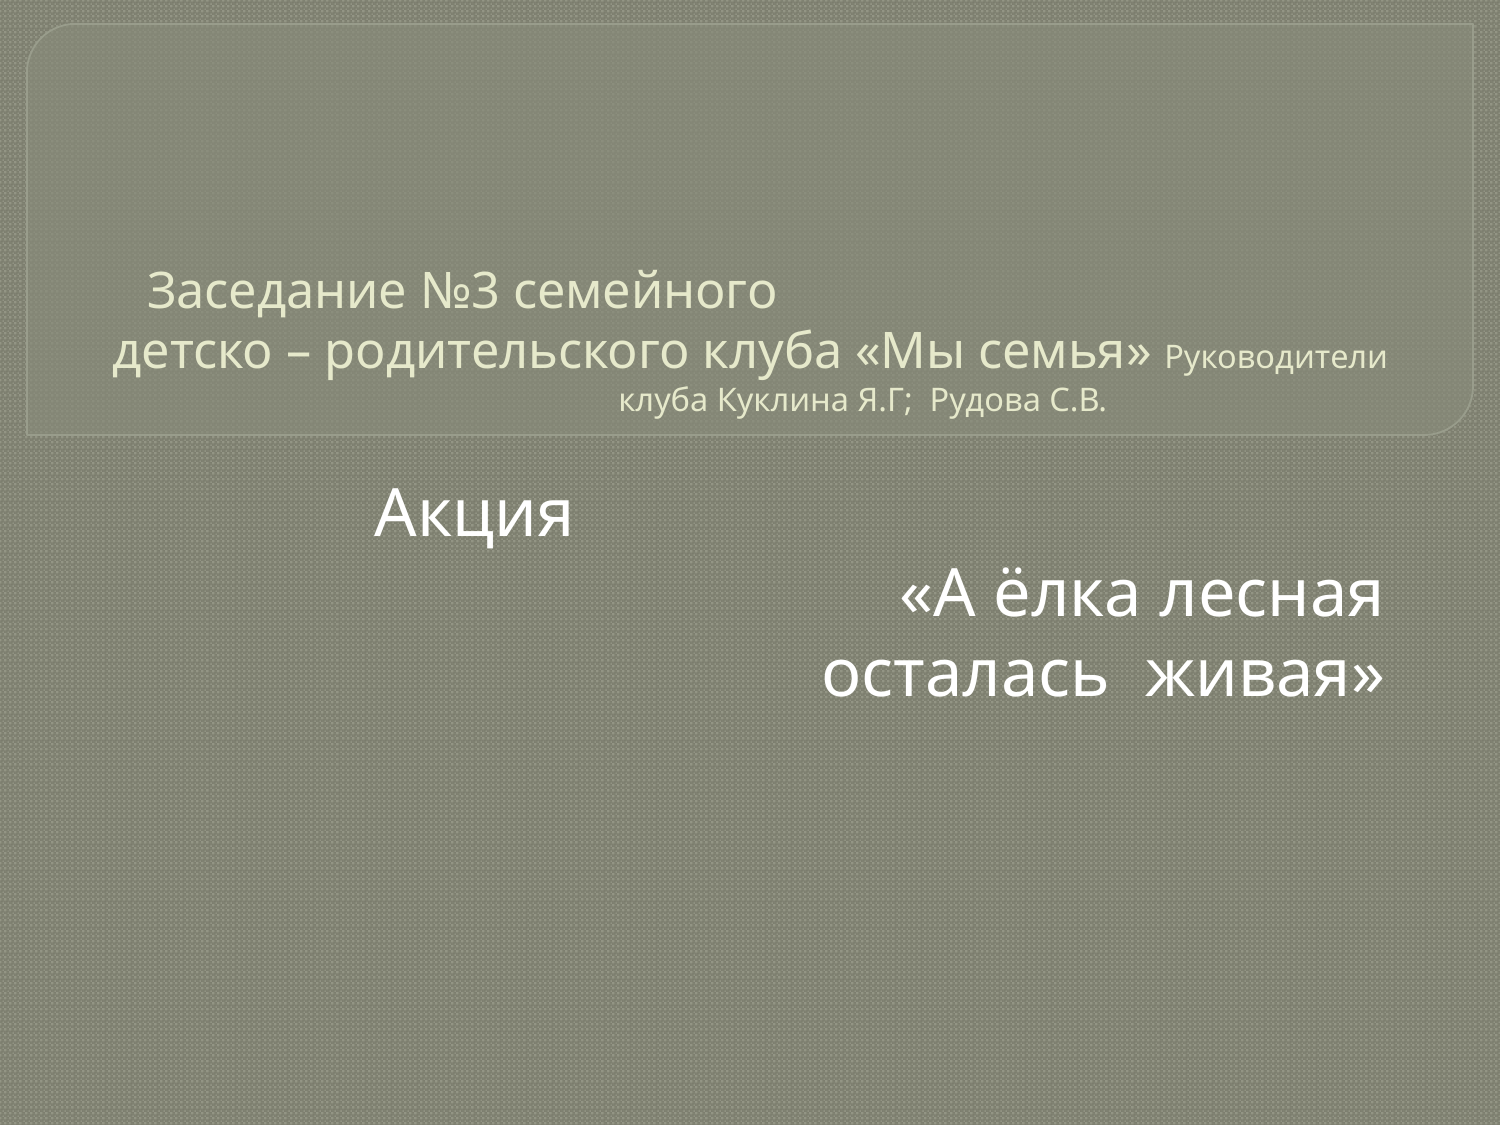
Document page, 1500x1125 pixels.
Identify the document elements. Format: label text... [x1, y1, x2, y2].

title Заседание №3 семейного детско – родительского клуба «Мы семья» Руководители клуба Куклина Я.Г; Рудова С.В. [76, 62, 1427, 425]
subtitle Акция «А ёлка лесная осталась живая» [350, 462, 1427, 750]
